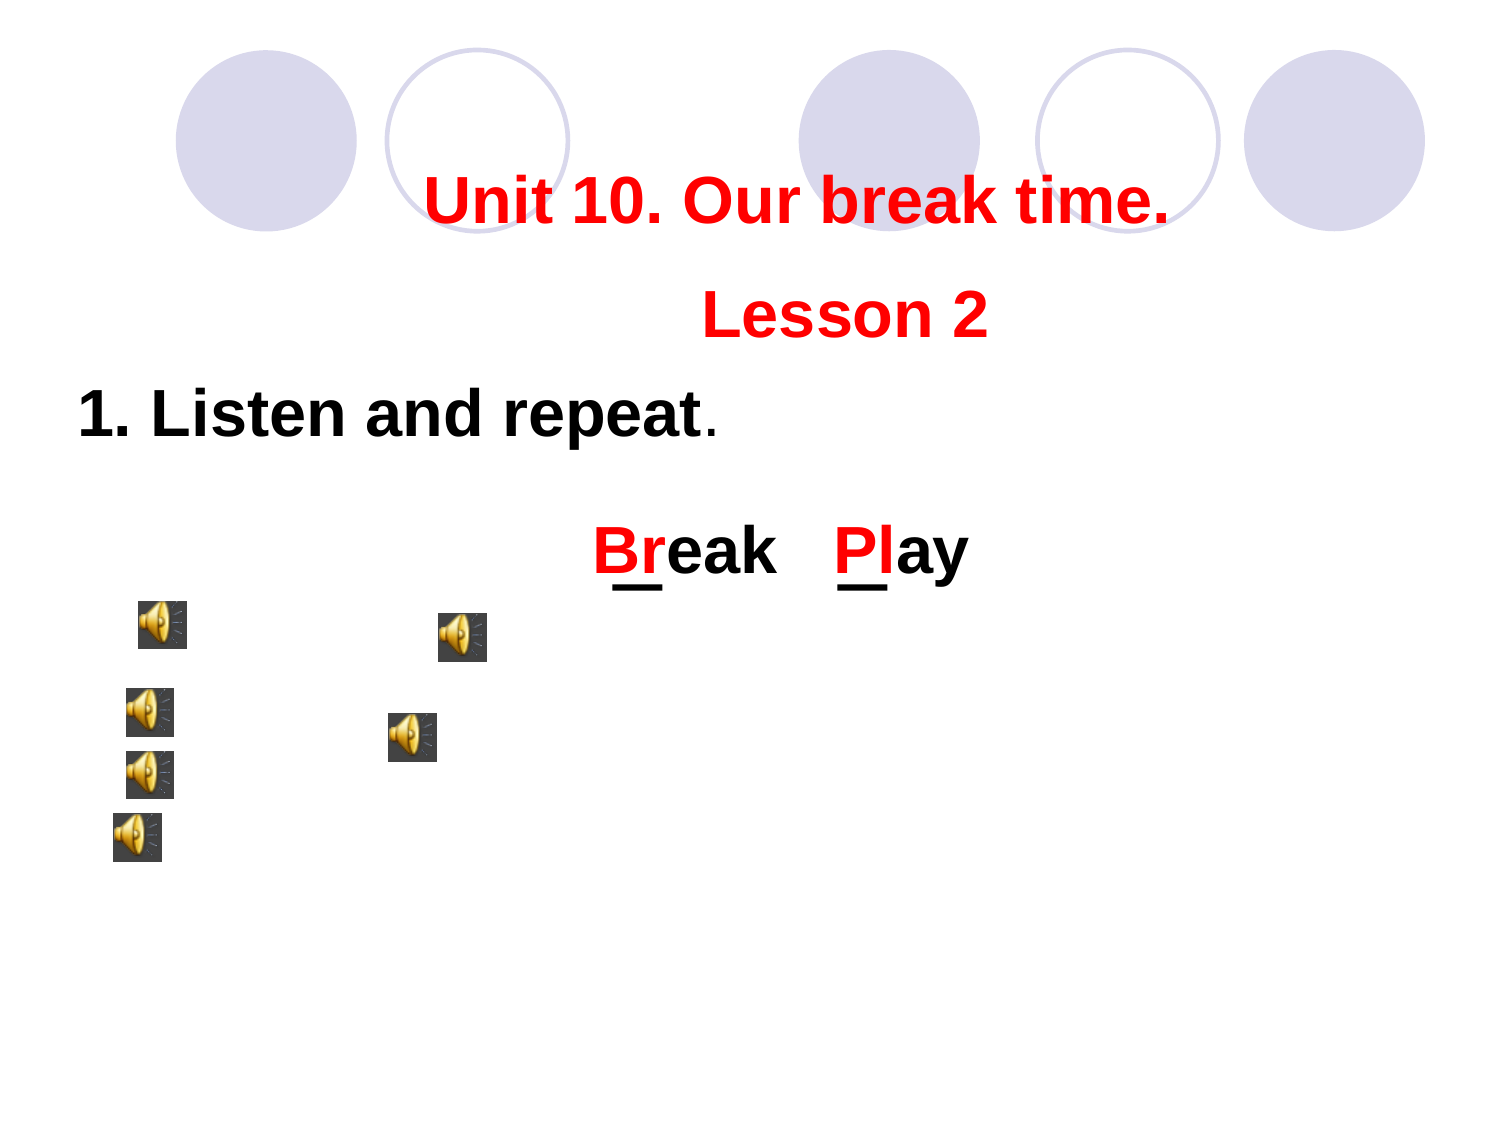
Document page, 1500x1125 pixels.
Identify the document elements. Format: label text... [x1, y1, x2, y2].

picture [112, 812, 163, 863]
text_box 1. Listen and repeat. [62, 362, 800, 458]
picture [387, 712, 438, 763]
text_box Break Play [99, 499, 1463, 708]
picture [124, 687, 176, 738]
picture [137, 599, 188, 651]
text_box Unit 10. Our break time. Lesson 2 [150, 149, 1475, 358]
picture [124, 749, 176, 801]
picture [437, 612, 488, 663]
